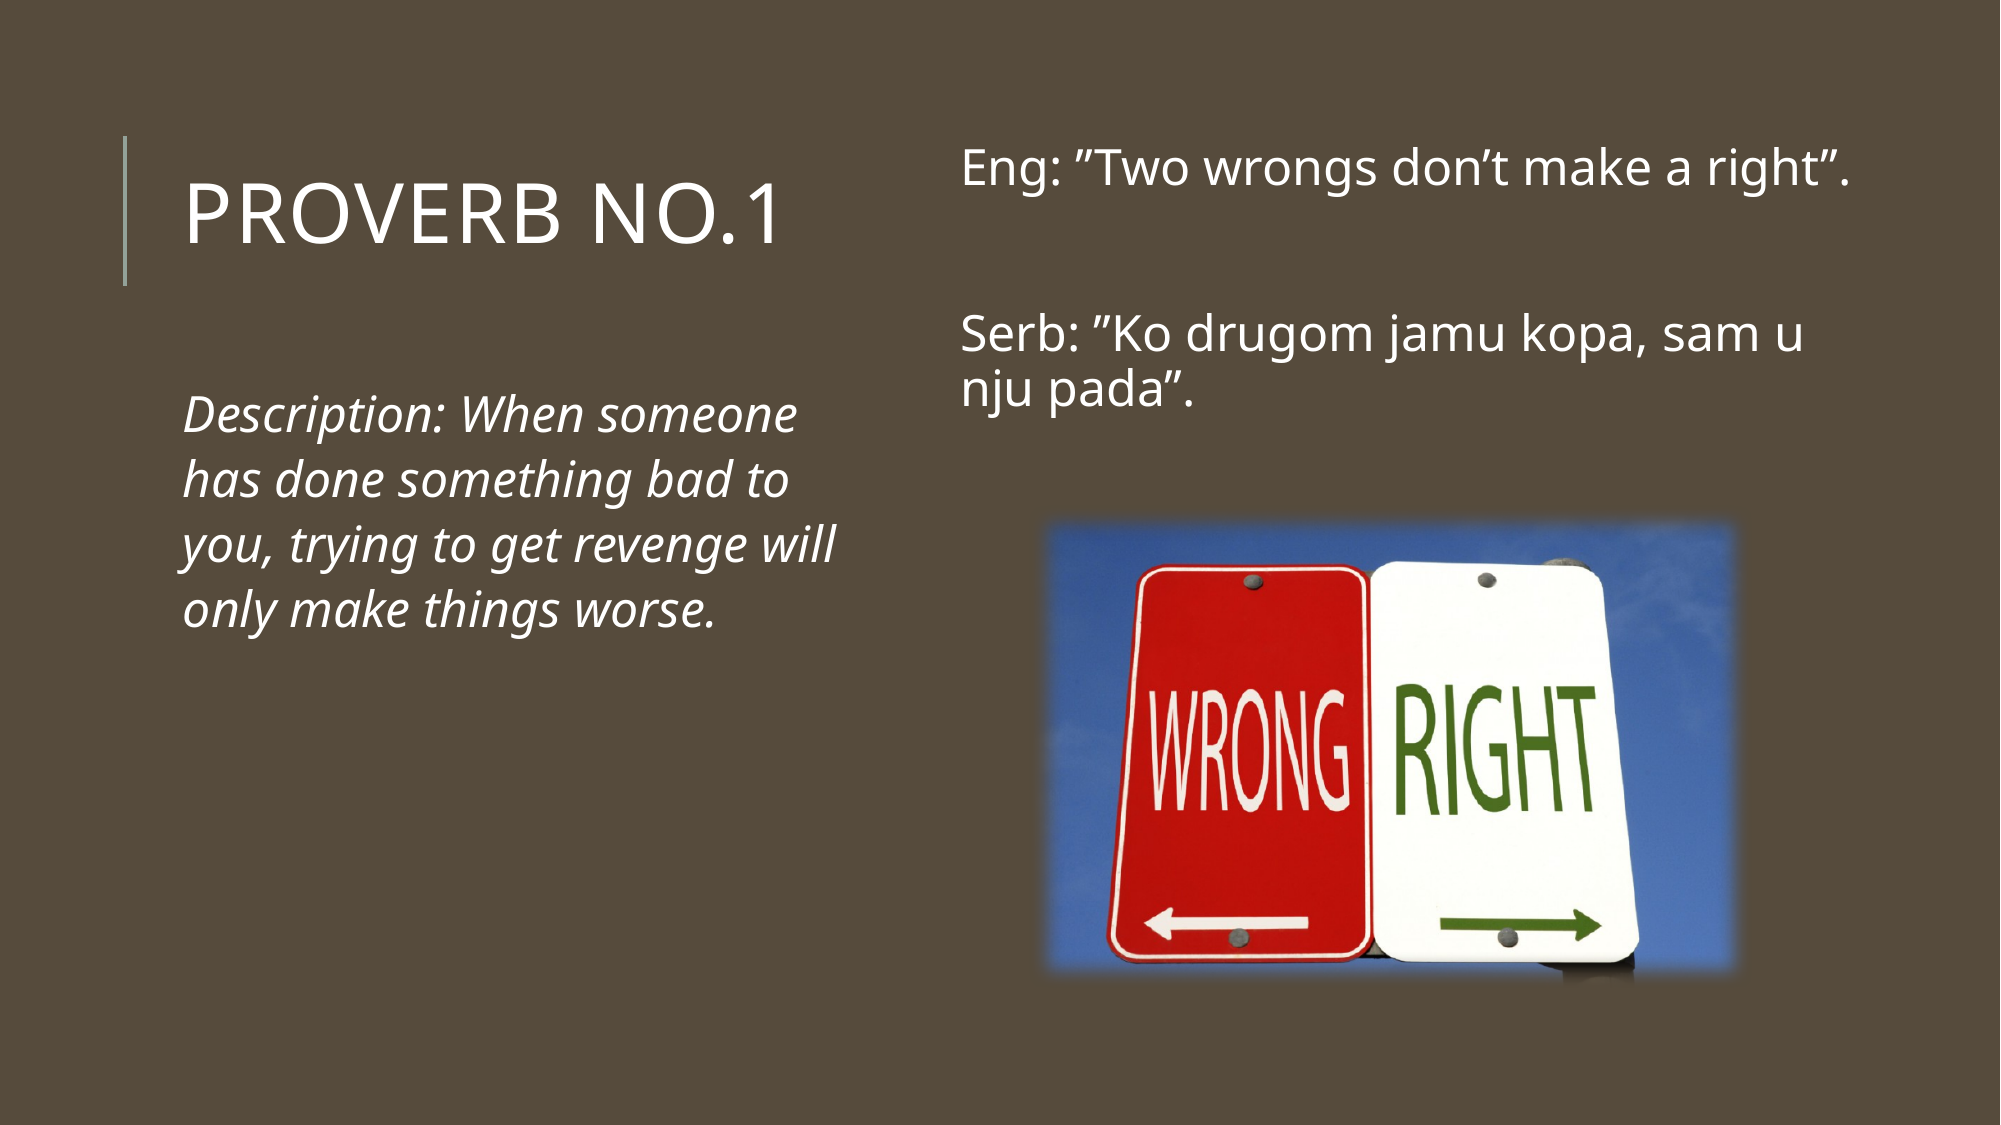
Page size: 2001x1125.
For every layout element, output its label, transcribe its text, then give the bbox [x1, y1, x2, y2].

picture [1029, 505, 1752, 988]
list Description: When someone has done something bad to you, trying to get revenge will only make things worse. [168, 370, 888, 988]
list Eng: ’’Two wrongs don’t make a right’’. Serb: ’’Ko drugom jamu kopa, sam u nju pada’’. [937, 135, 1869, 986]
title PROVERB NO.1 [168, 77, 888, 363]
